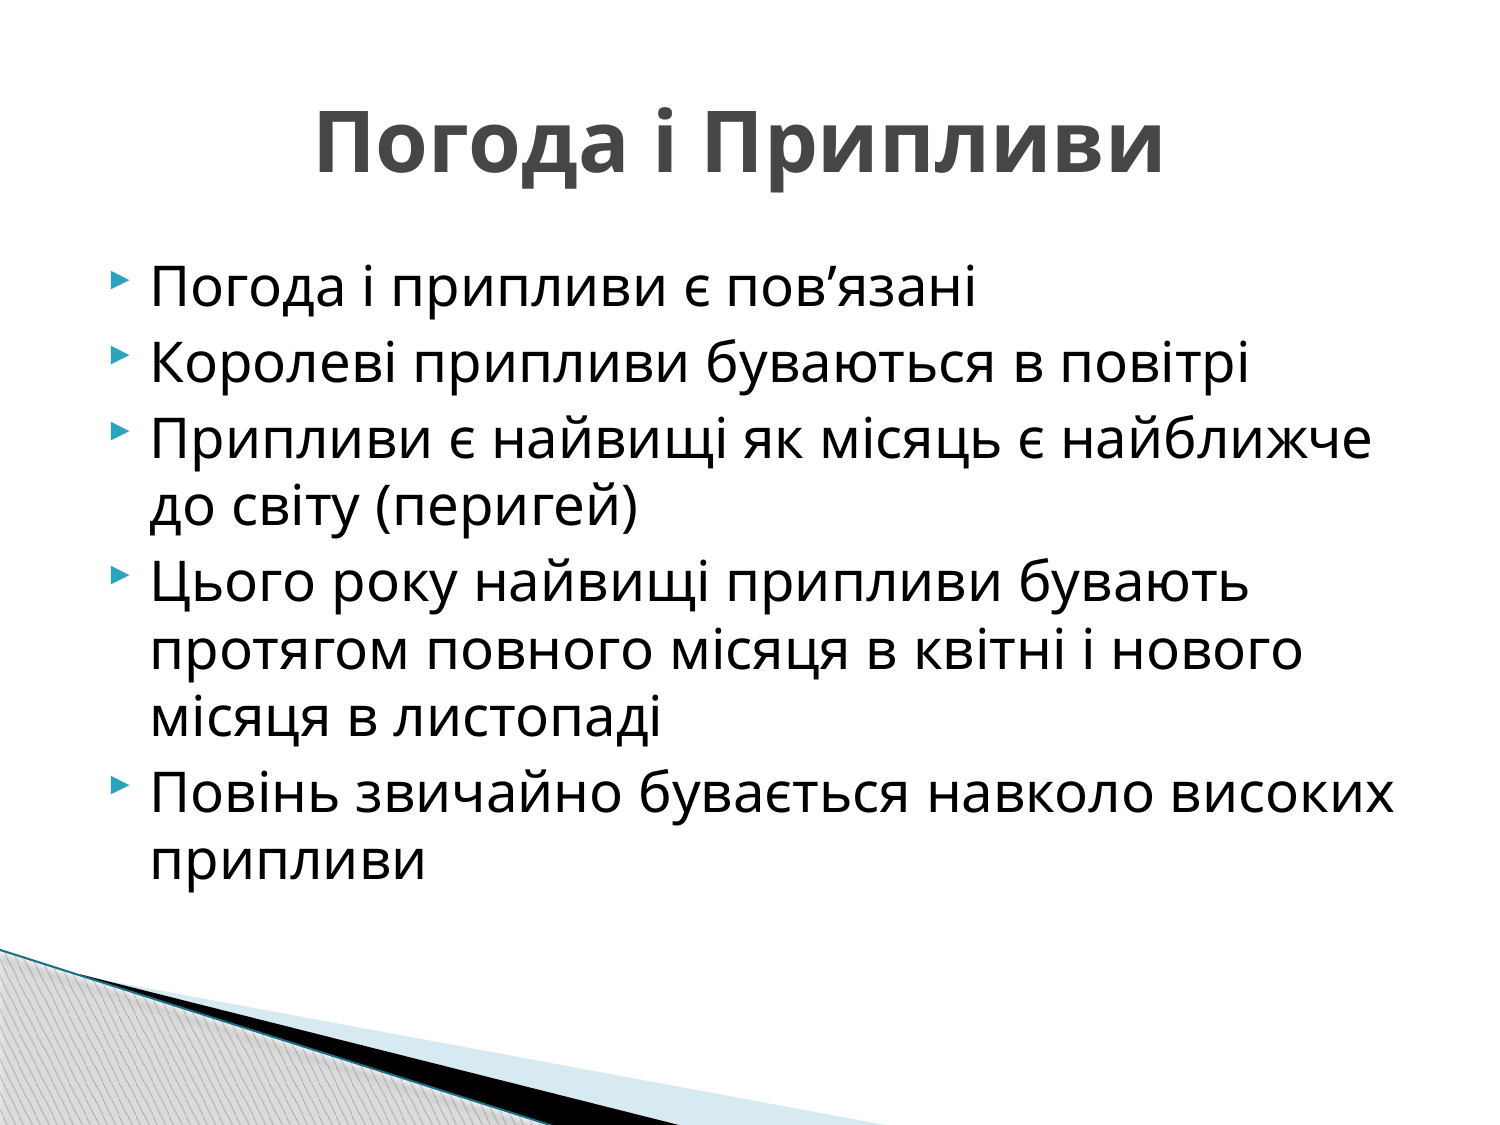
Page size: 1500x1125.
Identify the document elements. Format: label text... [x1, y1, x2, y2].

title Погода і Припливи [75, 45, 1425, 233]
list Погода і припливи є пов’язані Королеві припливи буваються в повітрі Припливи є найвищі як місяць є найближче до світу (перигей) Цього року найвищі припливи бувають протягом повного місяця в квітні і нового місяця в листопаді Повінь звичайно бувається навколо високих припливи [75, 243, 1425, 986]
